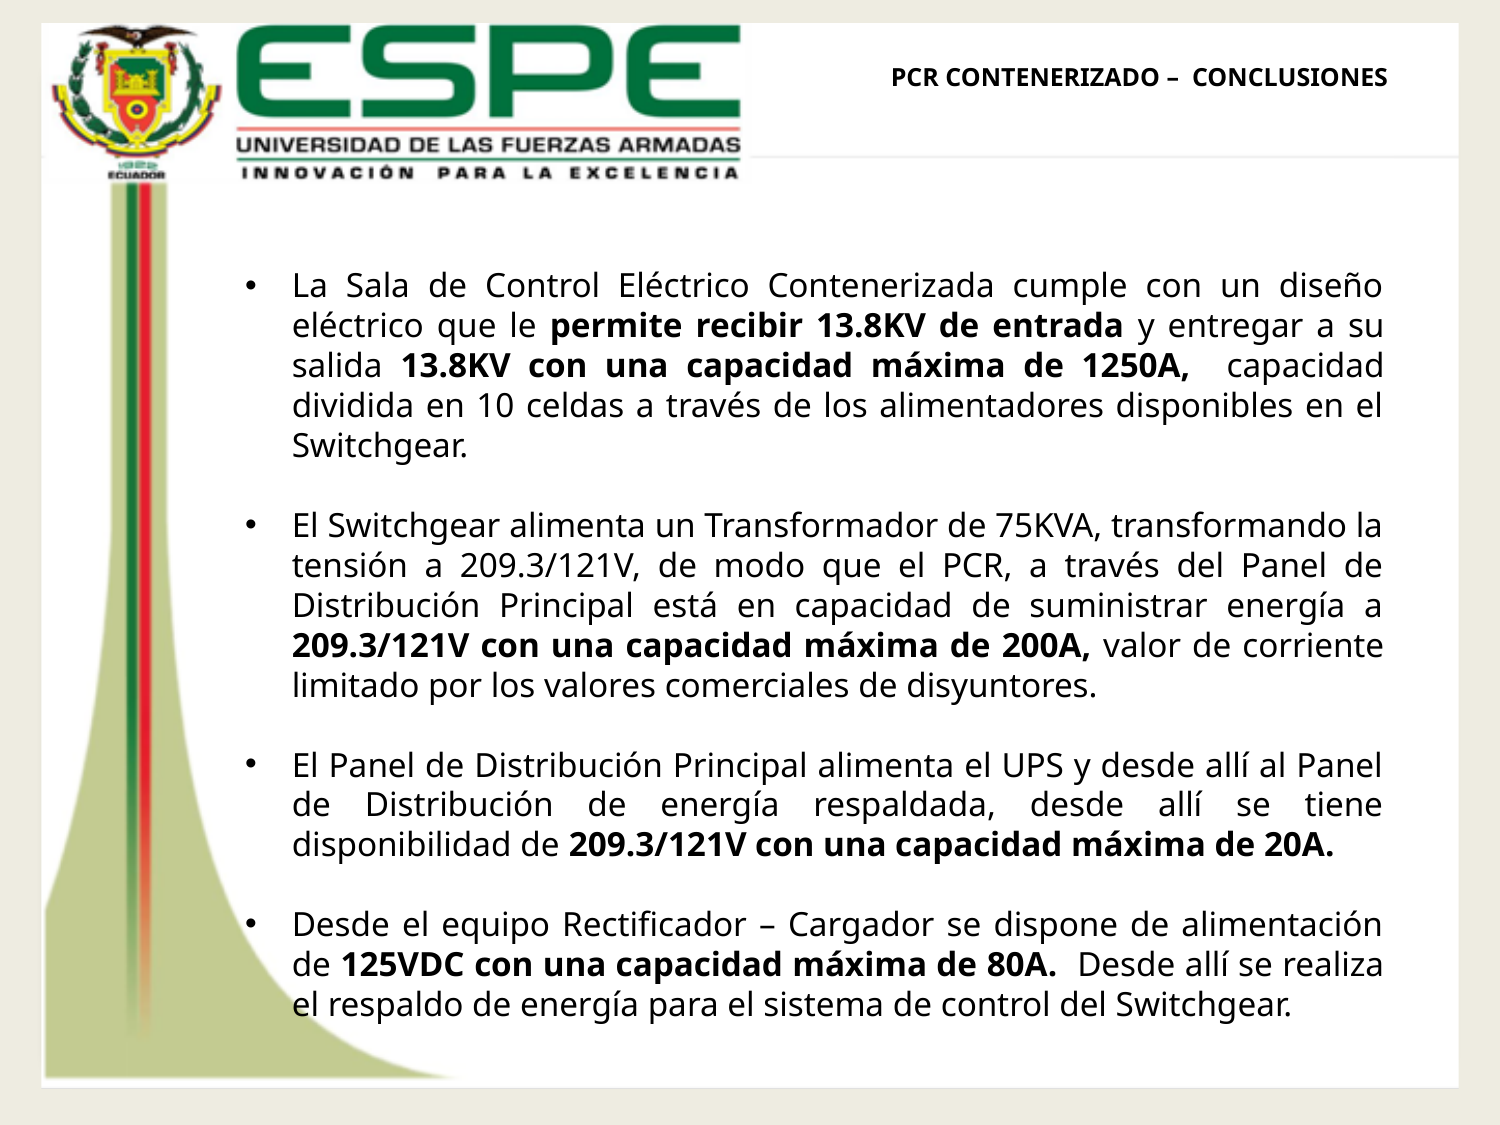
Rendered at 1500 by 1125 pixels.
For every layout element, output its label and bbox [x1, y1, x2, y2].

picture [41, 22, 1459, 1089]
